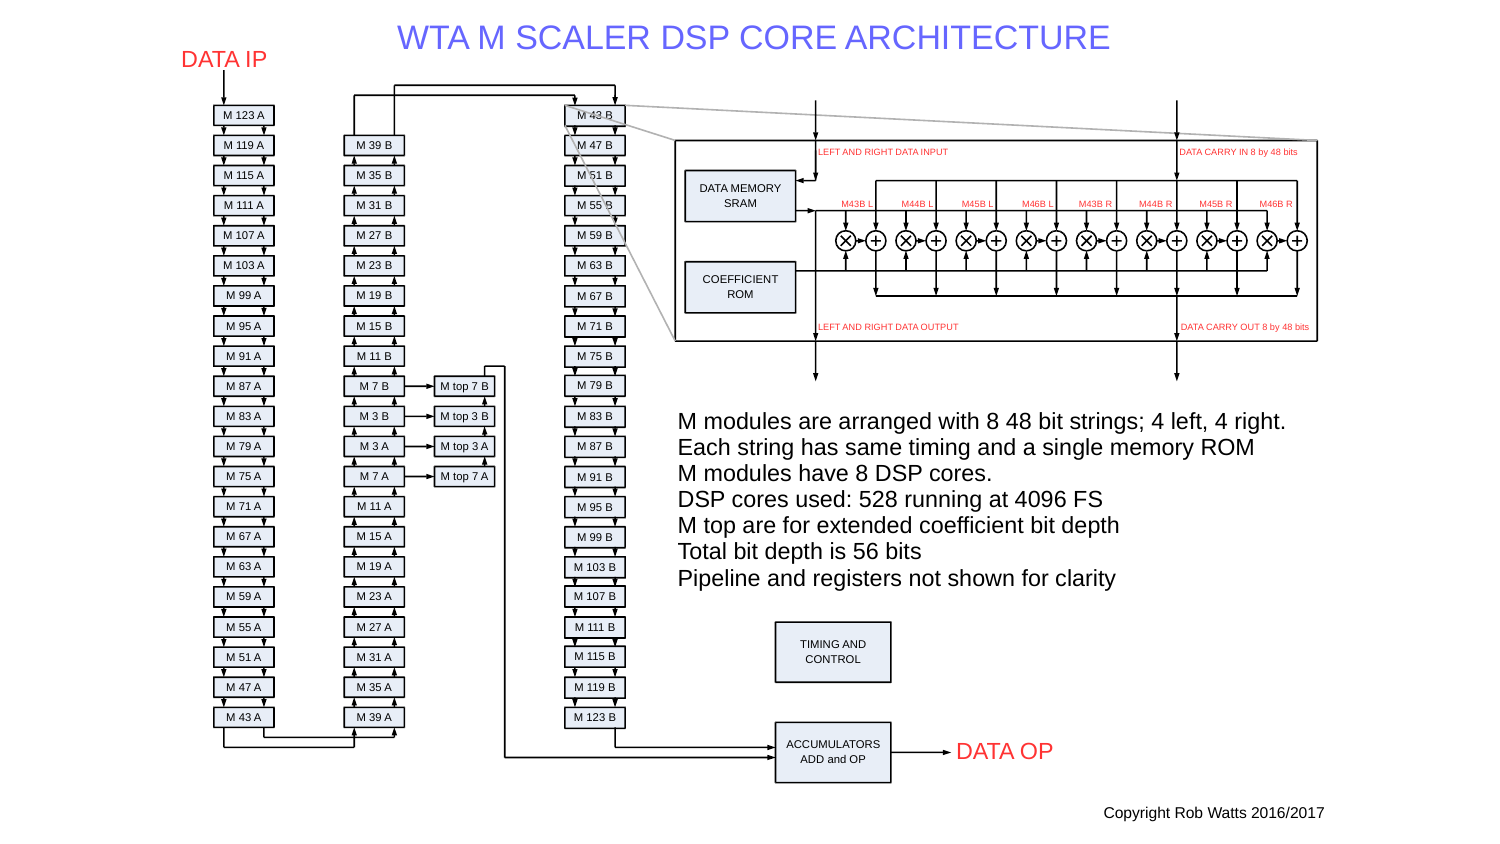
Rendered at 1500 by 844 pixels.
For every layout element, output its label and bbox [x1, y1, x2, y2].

picture [153, 0, 1347, 844]
